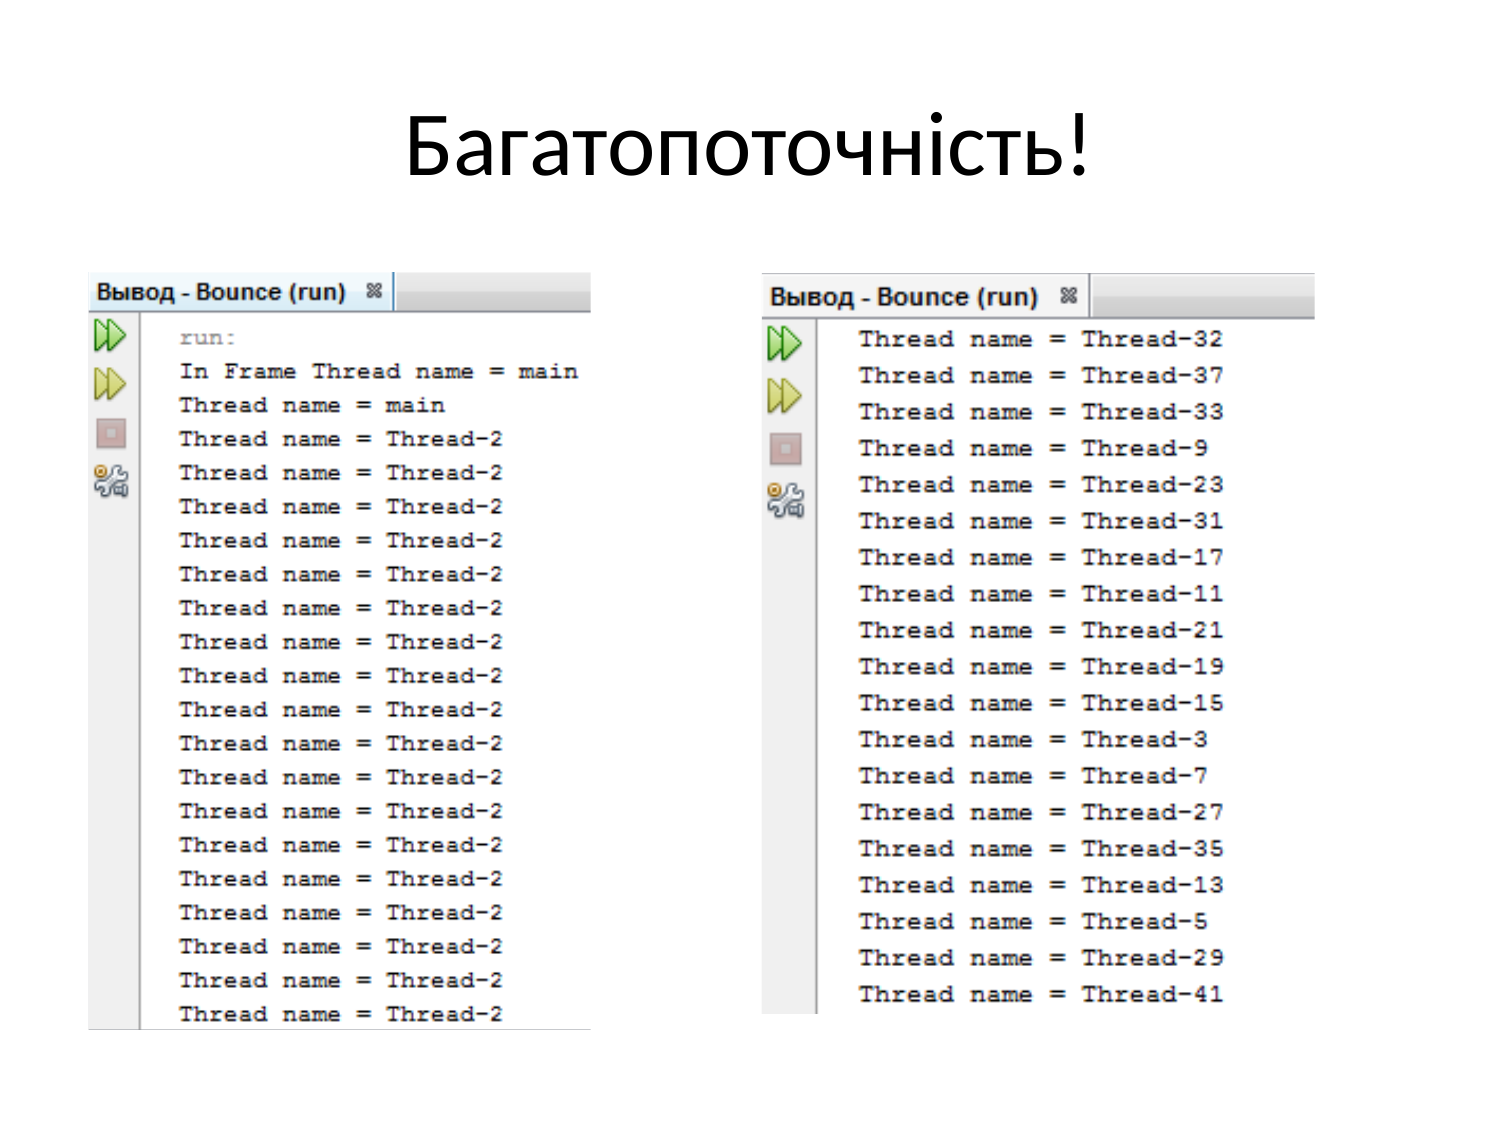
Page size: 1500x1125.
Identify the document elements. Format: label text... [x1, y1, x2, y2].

picture [761, 273, 1315, 1014]
picture [88, 272, 591, 1031]
title Багатопоточність! [75, 45, 1425, 233]
